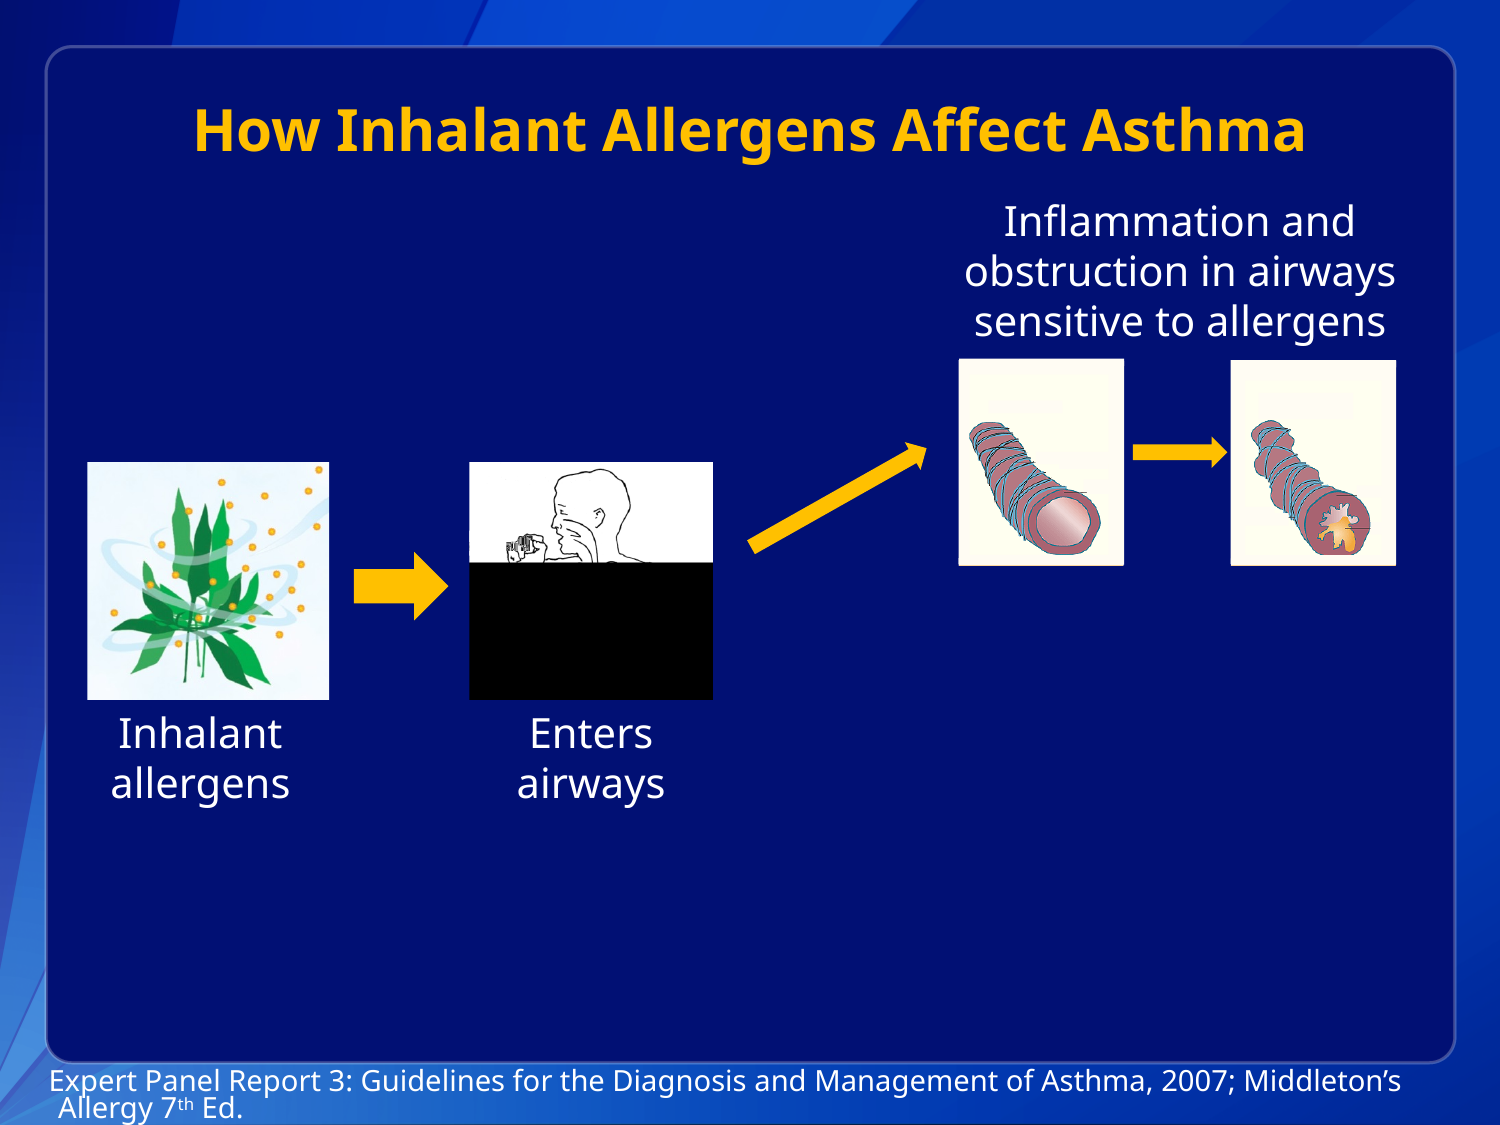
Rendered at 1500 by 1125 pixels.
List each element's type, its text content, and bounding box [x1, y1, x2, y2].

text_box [65, 187, 1452, 801]
title How Inhalant Allergens Affect Asthma [75, 45, 1425, 185]
picture [0, 0, 1500, 1125]
text_box Expert Panel Report 3: Guidelines for the Diagnosis and Management of Asthma, 2007; Middleton’s Allergy 7th Ed. [33, 1063, 1495, 1125]
